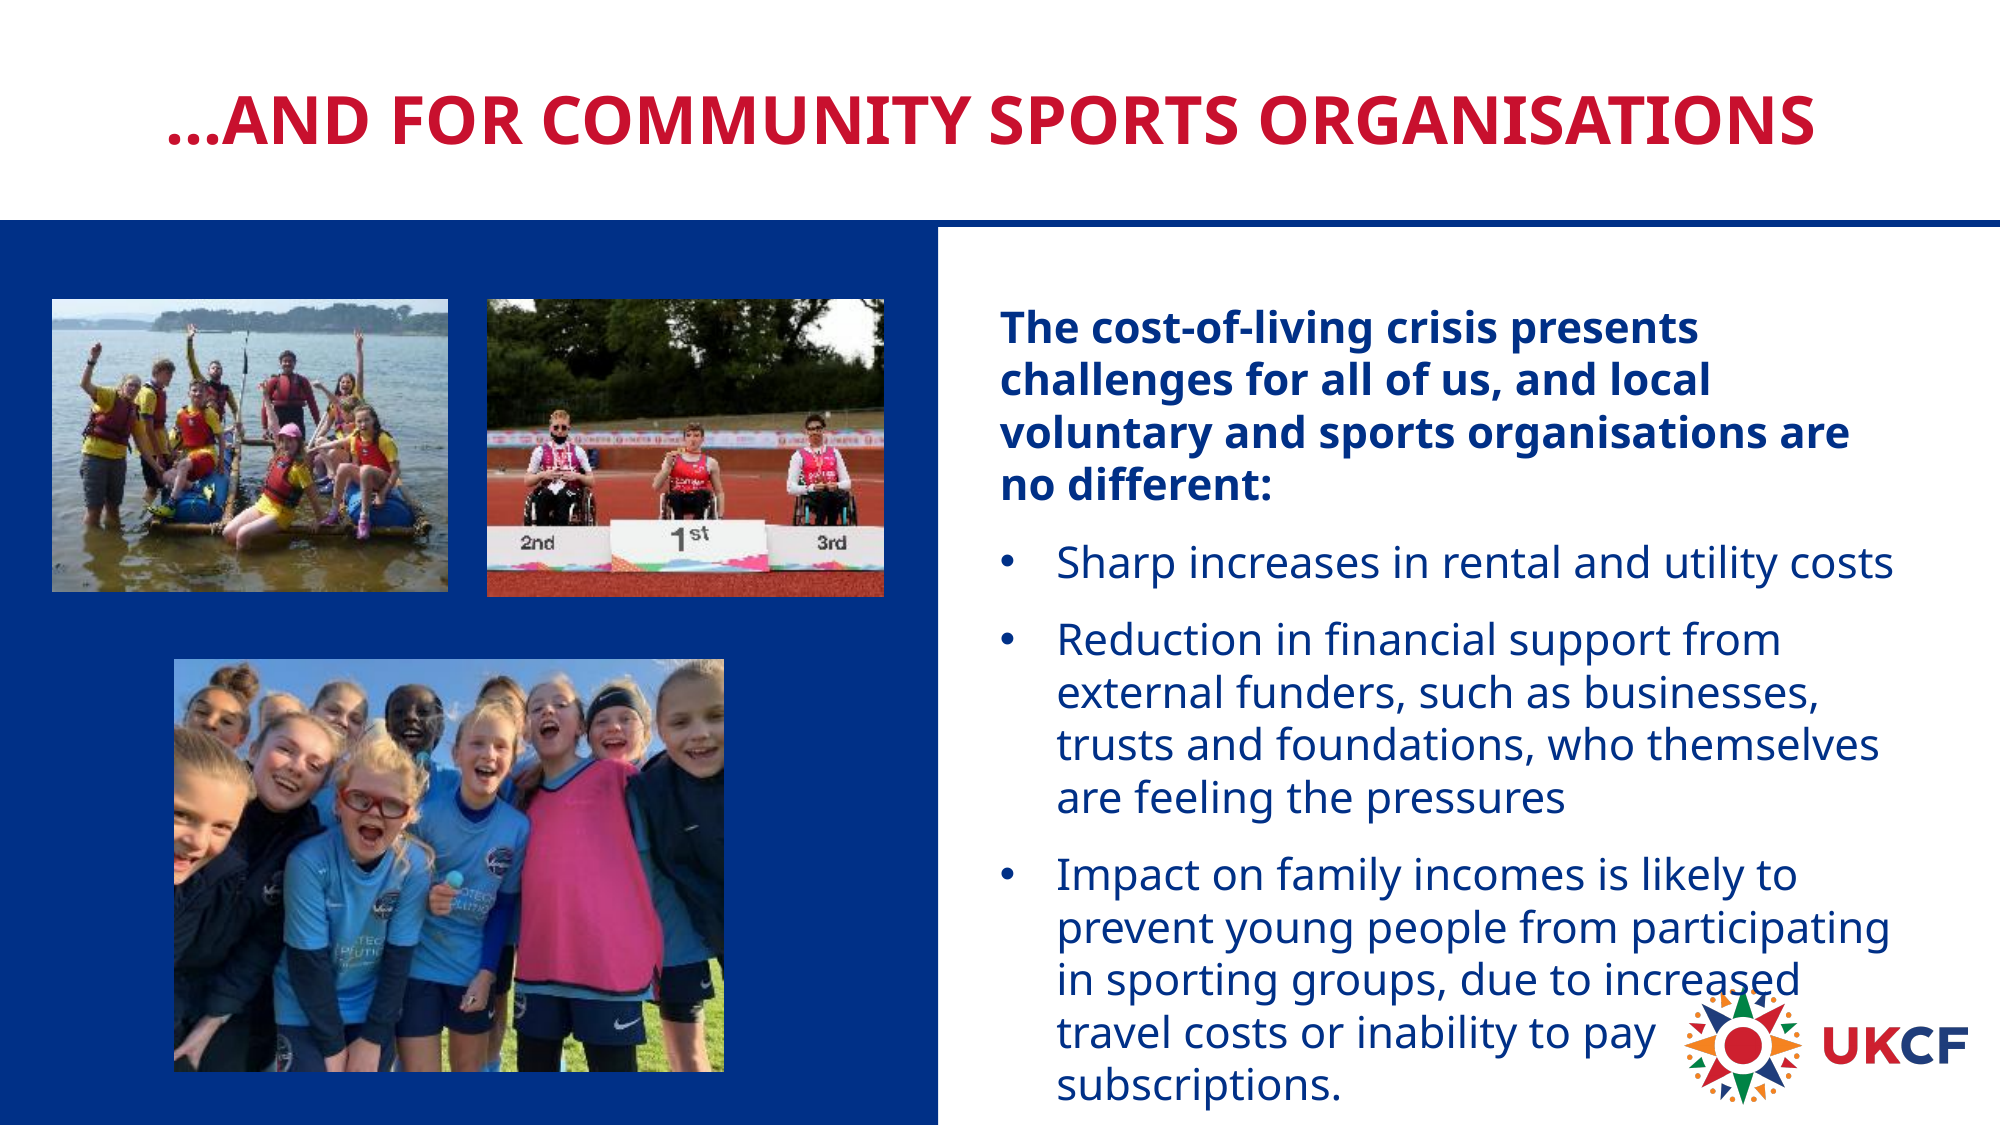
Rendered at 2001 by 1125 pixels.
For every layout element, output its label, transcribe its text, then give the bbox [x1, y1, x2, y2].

picture [174, 659, 724, 1072]
title …AND For community SPORTS organisations [88, 91, 1912, 156]
list The cost-of-living crisis presents challenges for all of us, and local voluntary and sports organisations are no different: Sharp increases in rental and utility costs Reduction in financial support from external funders, such as businesses, trusts and foundations, who themselves are feeling the pressures Impact on family incomes is likely to prevent young people from participating in sporting groups, due to increased travel costs or inability to pay subscriptions. [999, 299, 1916, 918]
picture [1684, 986, 1968, 1105]
picture [52, 299, 449, 592]
picture [487, 299, 884, 597]
